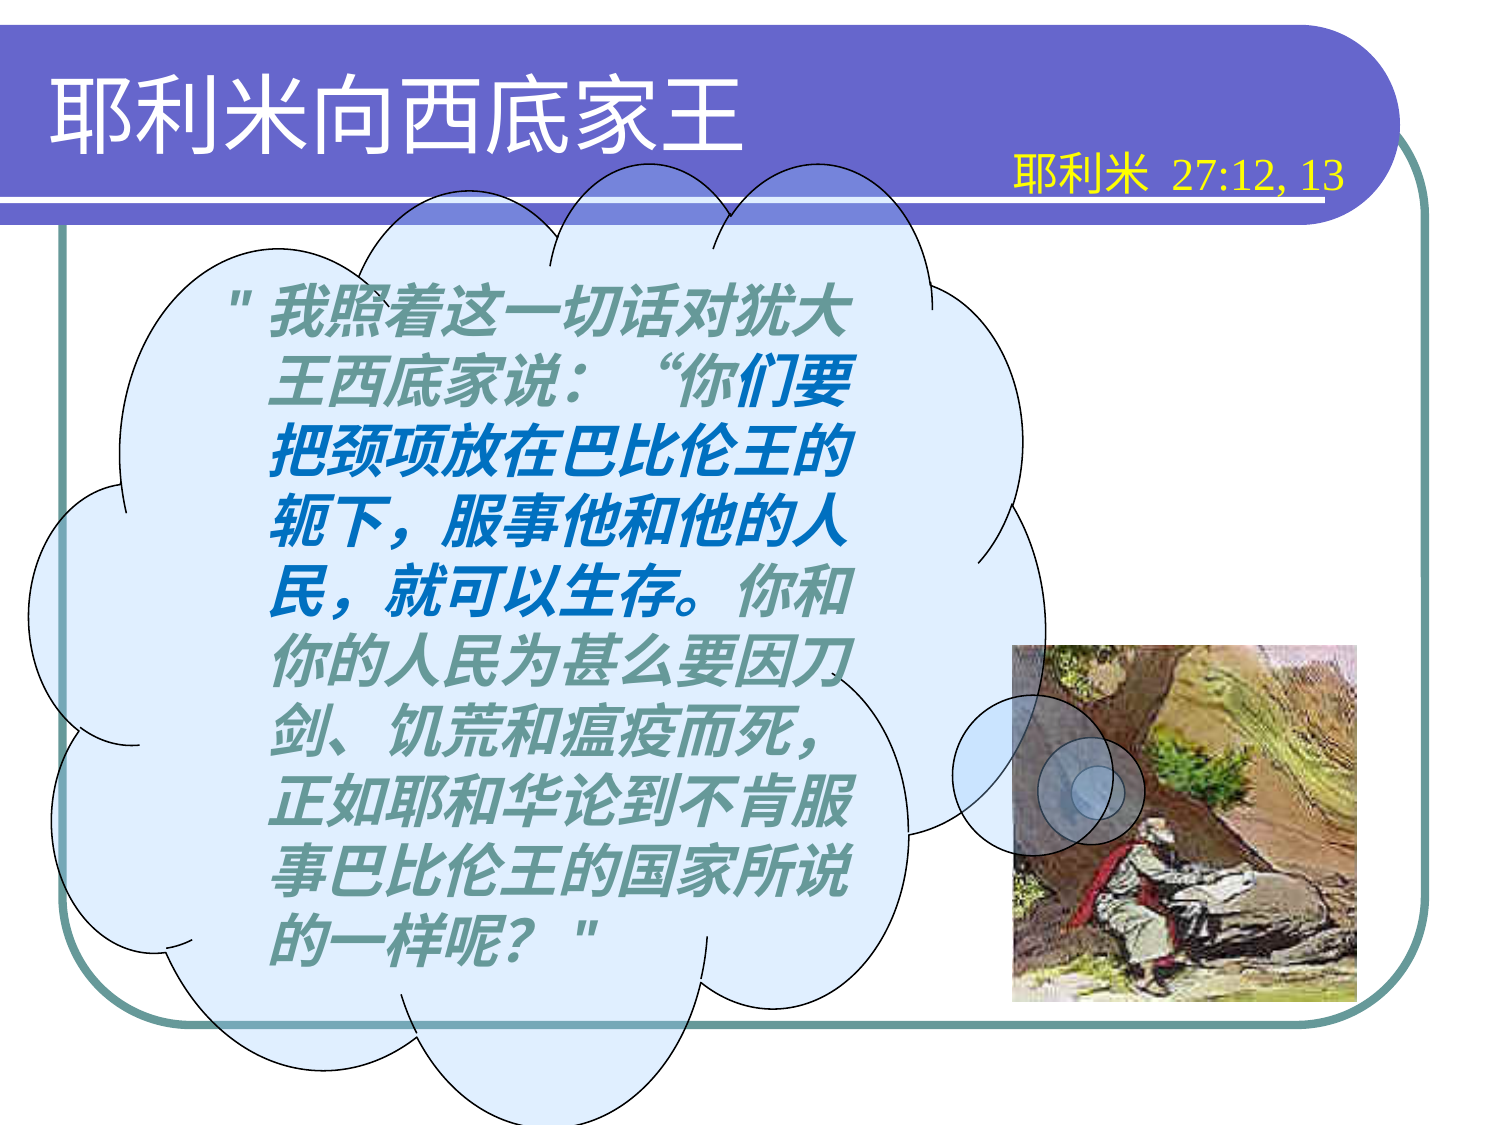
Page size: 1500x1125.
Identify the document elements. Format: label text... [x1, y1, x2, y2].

title 耶利米向西底家王 [32, 37, 1347, 188]
picture [1012, 644, 1357, 1002]
text_box [363, 188, 1046, 852]
text_box 耶利米 27:12, 13 [998, 137, 1400, 207]
text_box [28, 280, 699, 1125]
text_box [213, 248, 344, 267]
text_box [715, 993, 830, 1010]
list "我照着这一切话对犹大王西底家说：“你们要把颈项放在巴比伦王的轭下，服事他和他的人民，就可以生存。你和你的人民为甚么要因刀剑、饥荒和瘟疫而死，正如耶和华论到不肯服事巴比伦王的国家所说的一样呢？" [194, 267, 916, 993]
